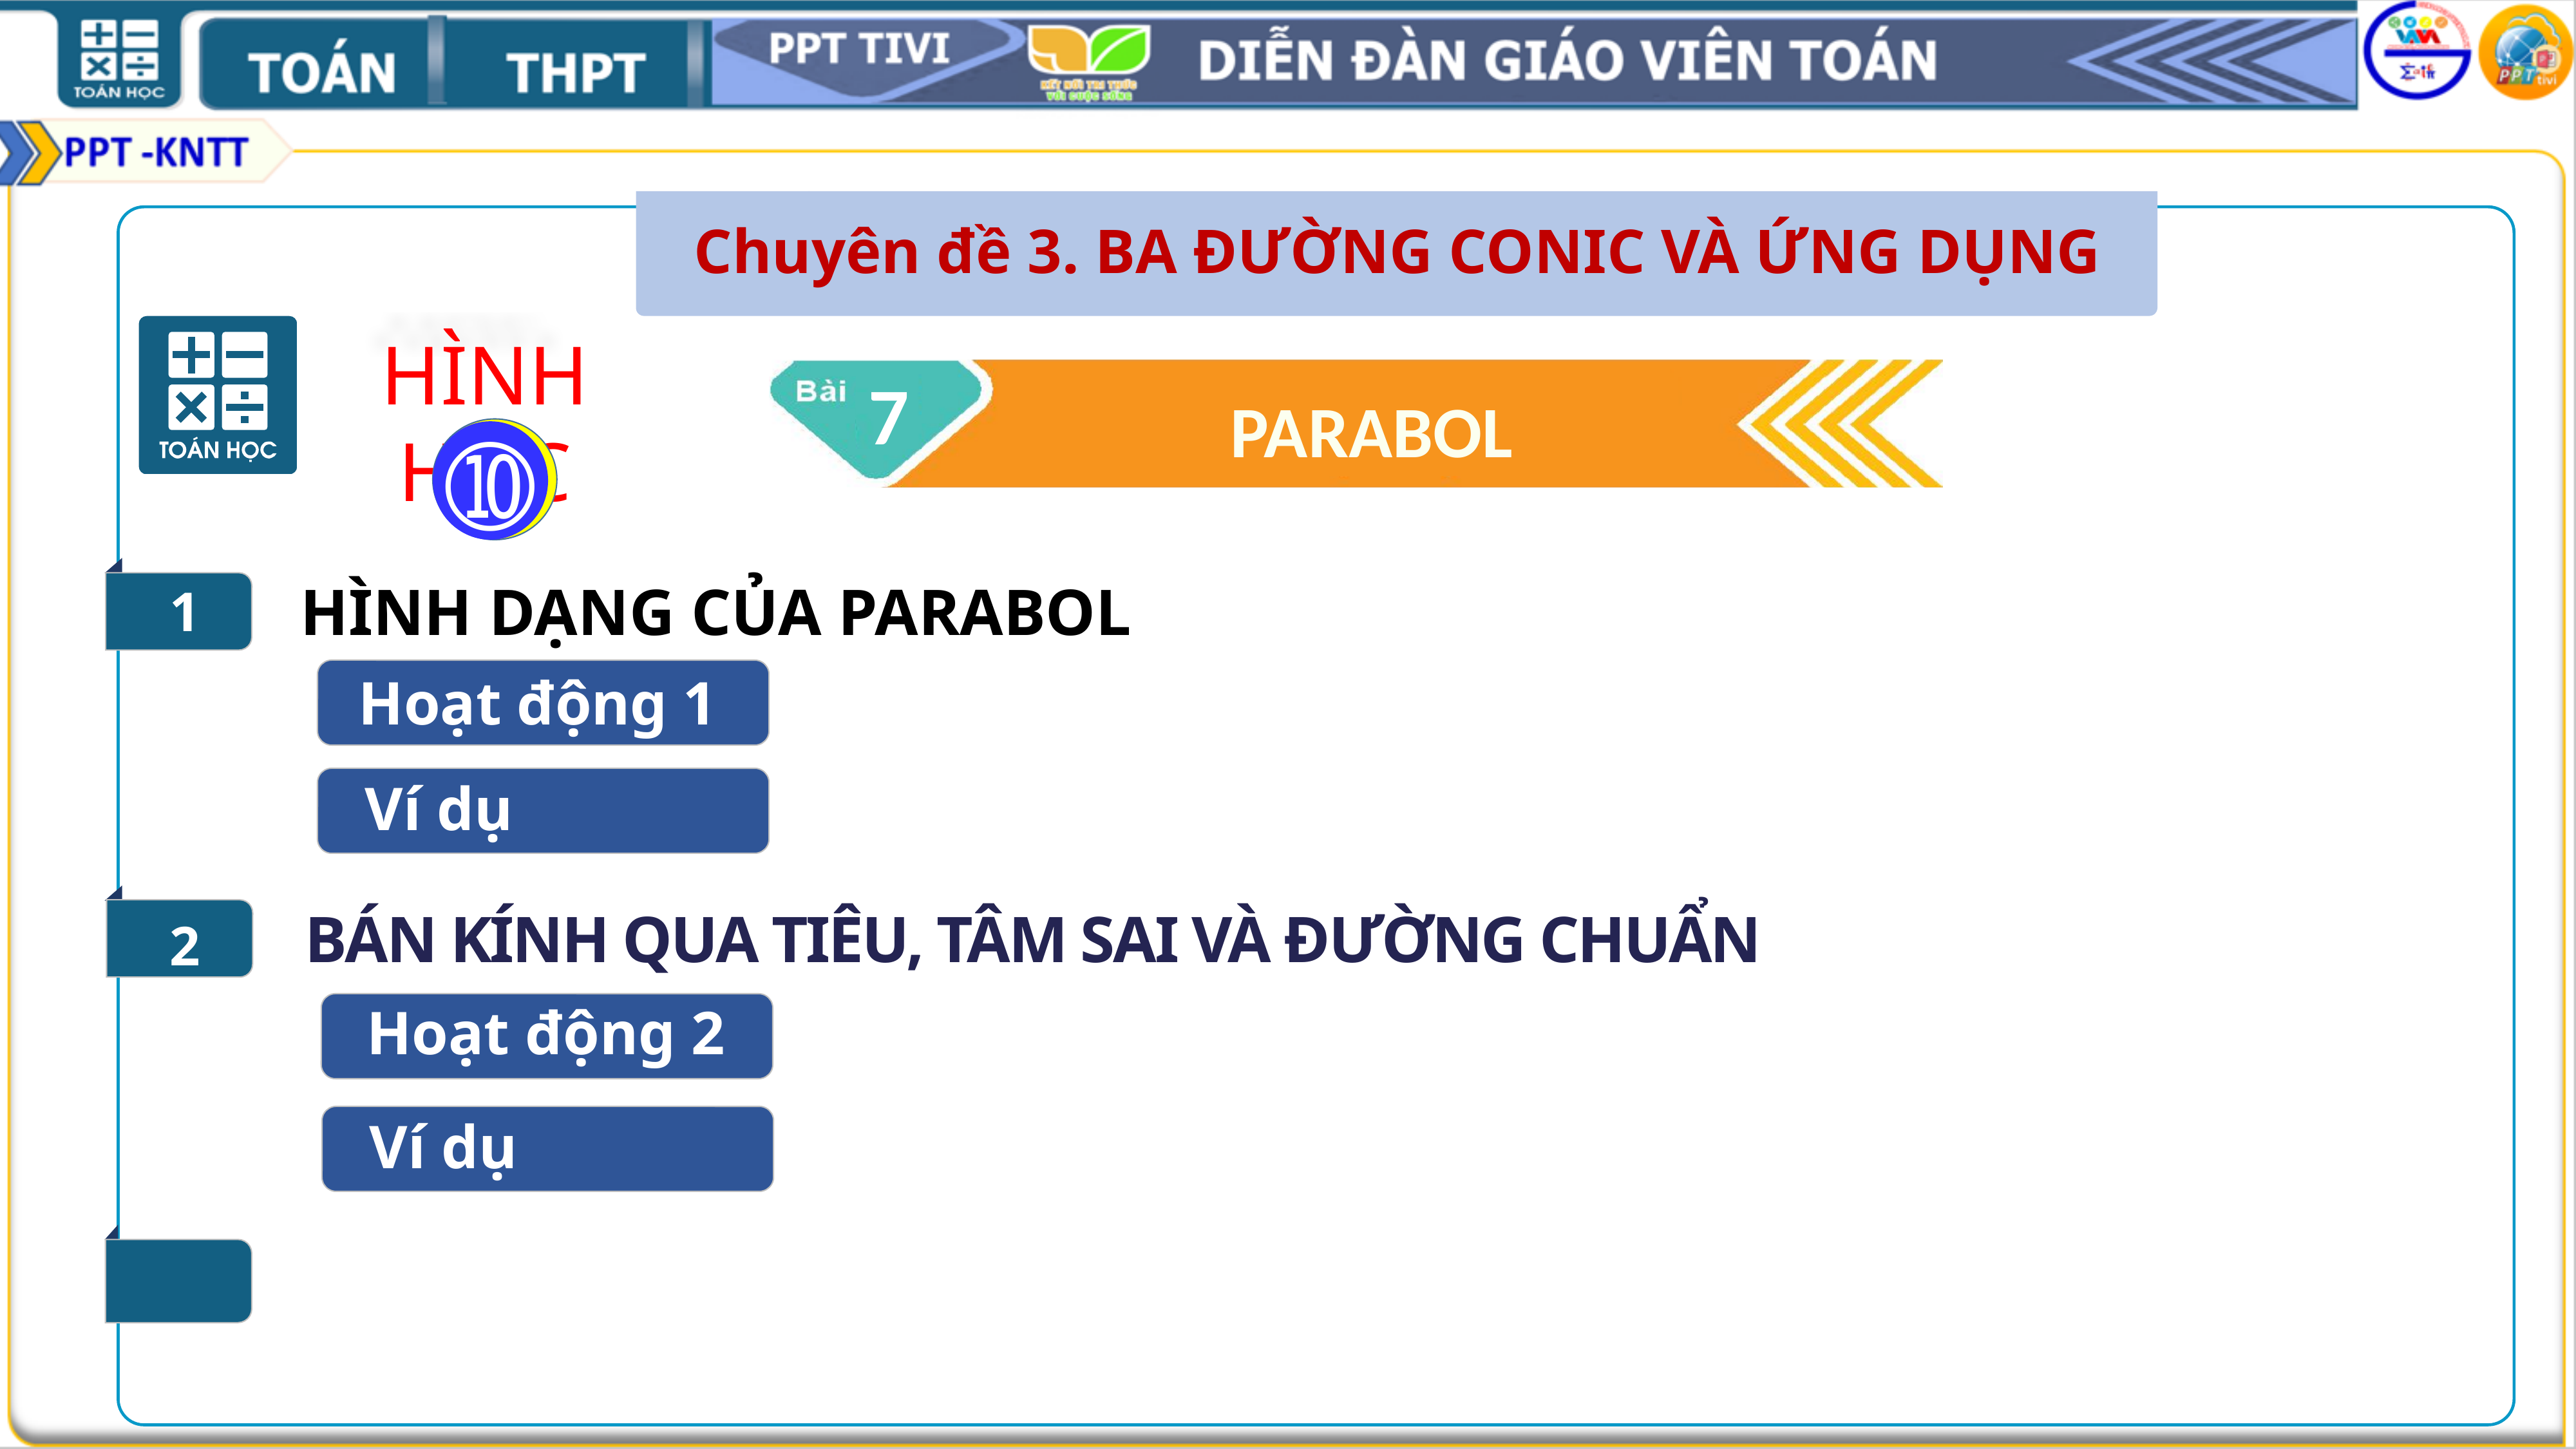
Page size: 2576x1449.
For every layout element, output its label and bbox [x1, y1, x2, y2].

text_box [769, 353, 1943, 489]
picture [0, 0, 2576, 1449]
text_box [104, 191, 2514, 1425]
